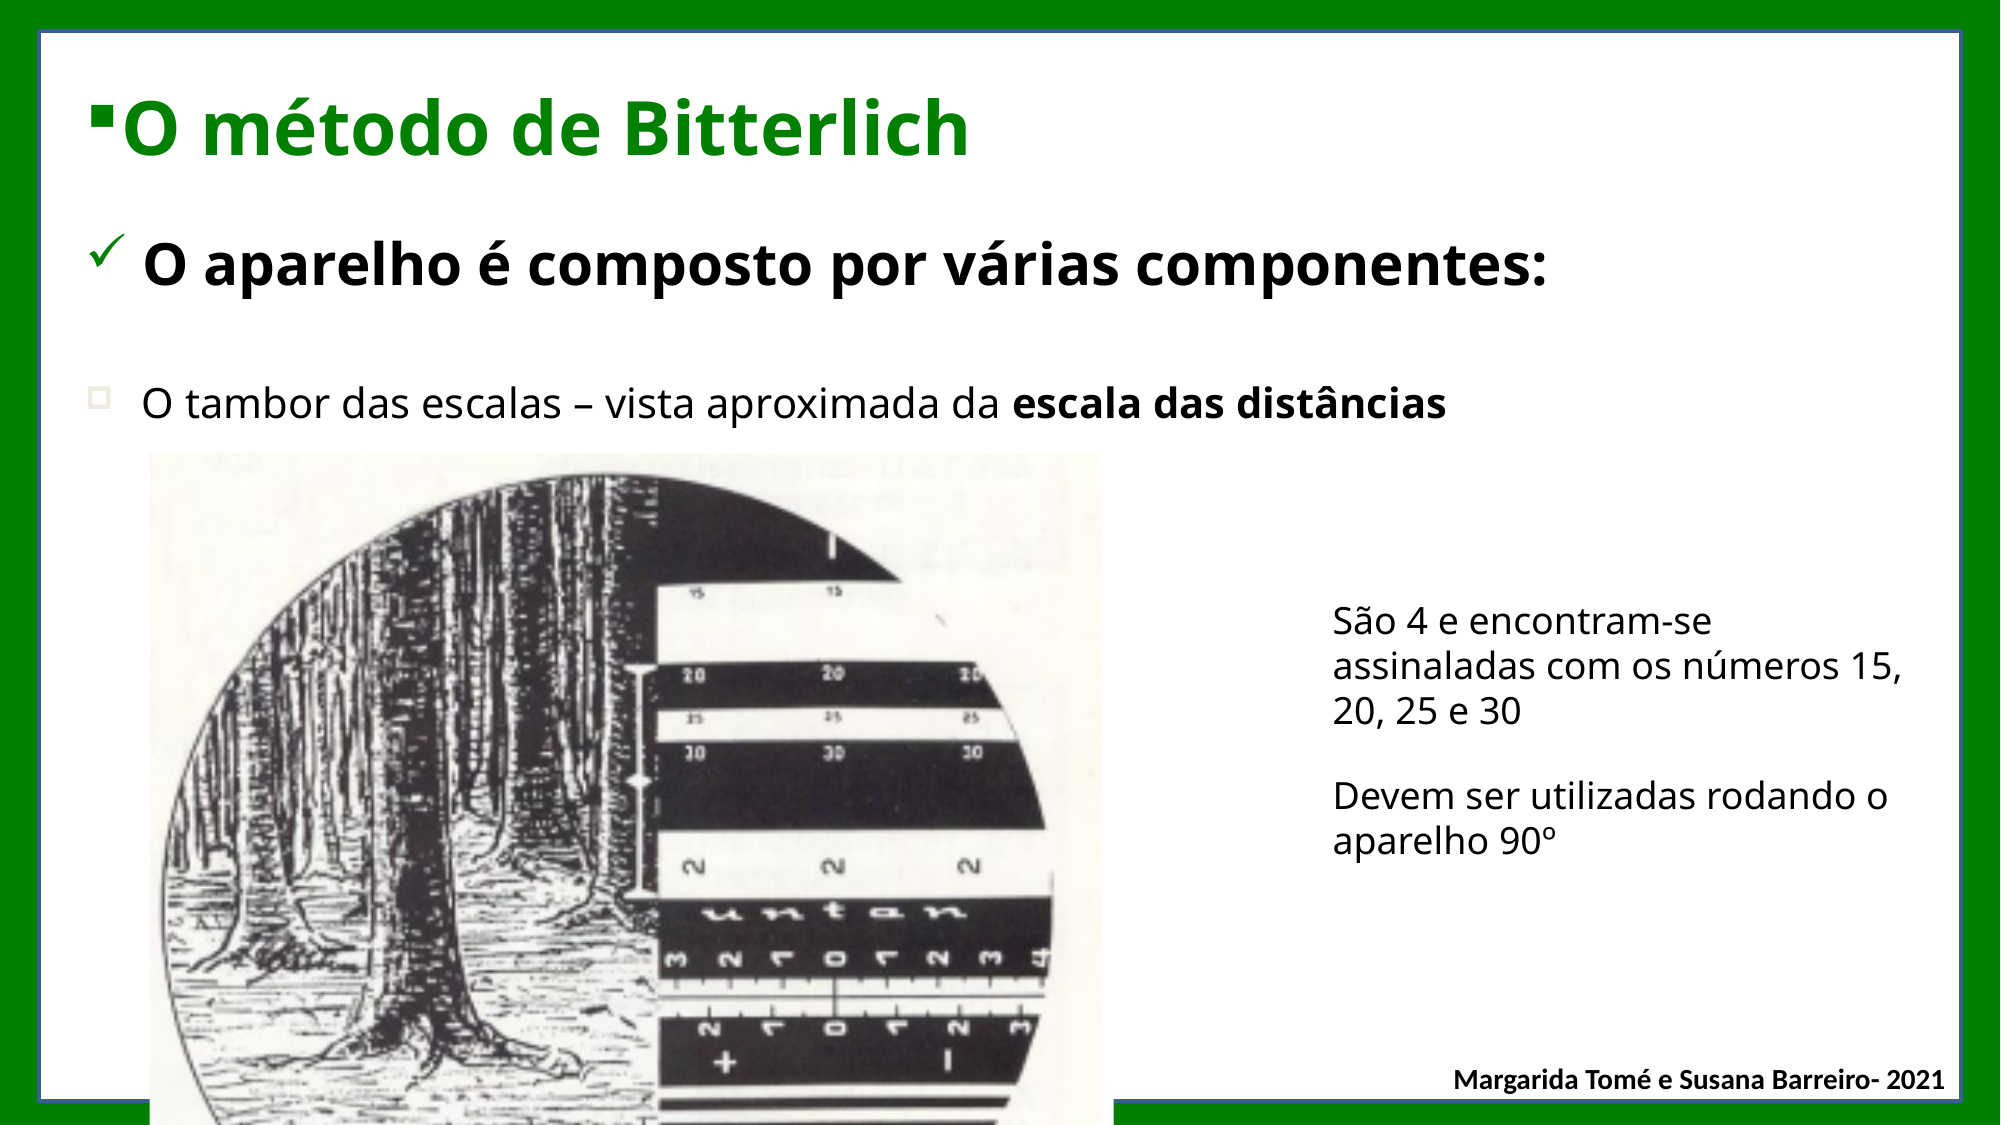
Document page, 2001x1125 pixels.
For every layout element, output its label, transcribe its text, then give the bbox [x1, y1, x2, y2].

title O método de Bitterlich [70, 66, 1930, 185]
text_box São 4 e encontram-se assinaladas com os números 15, 20, 25 e 30 Devem ser utilizadas rodando o aparelho 90º [1317, 589, 1929, 915]
text_box O tambor das escalas – vista aproximada da escala das distâncias [70, 341, 1910, 448]
list O aparelho é composto por várias componentes: [70, 219, 1930, 1040]
picture [149, 453, 1114, 1125]
